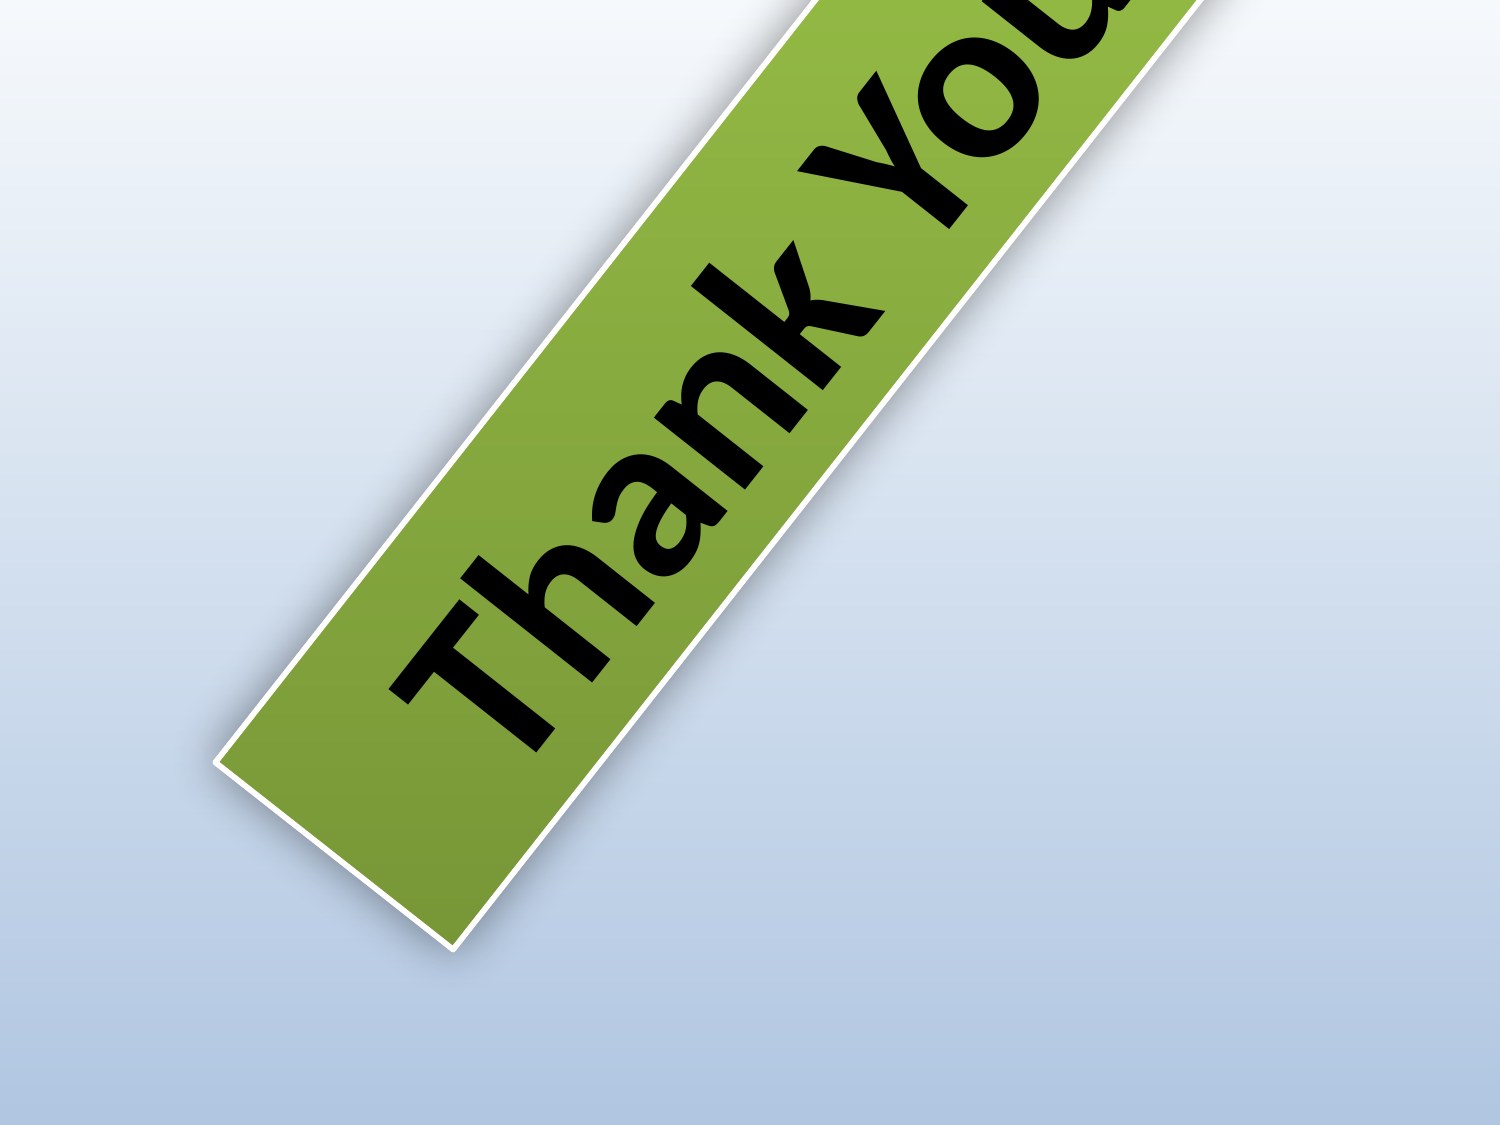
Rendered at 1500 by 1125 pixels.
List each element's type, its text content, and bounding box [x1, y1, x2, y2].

title Thank You [215, 0, 1201, 950]
